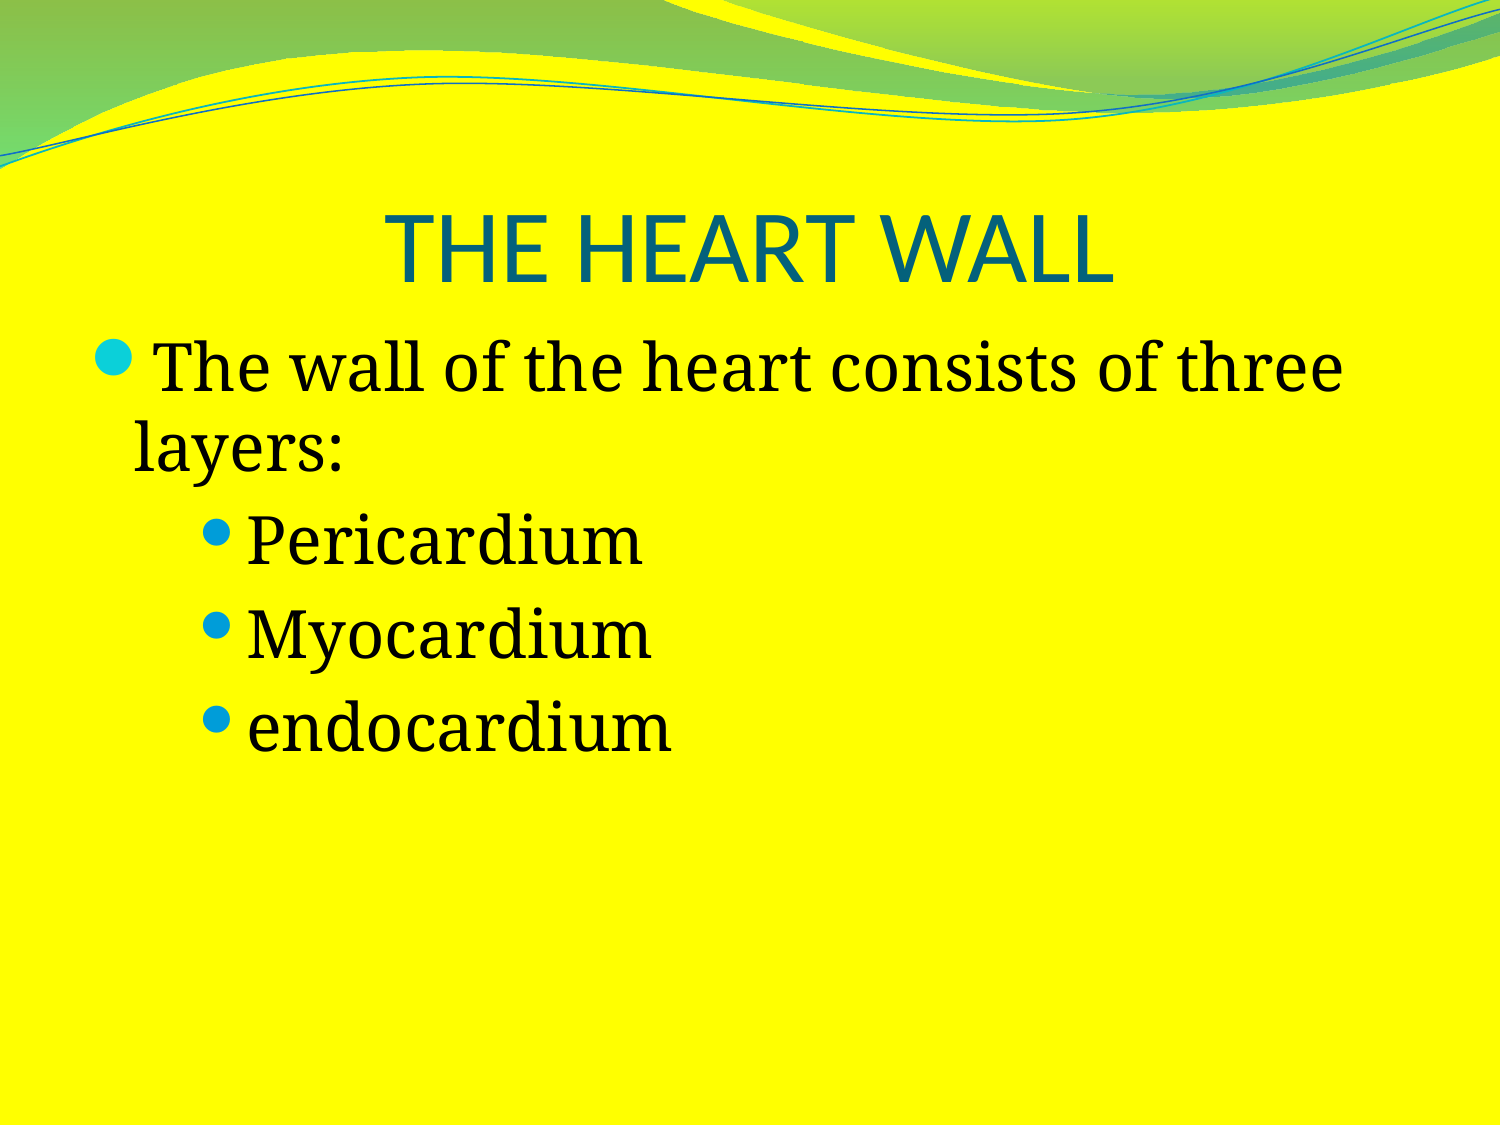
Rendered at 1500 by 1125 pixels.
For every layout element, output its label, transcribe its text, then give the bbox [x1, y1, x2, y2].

title THE HEART WALL [75, 115, 1425, 303]
list The wall of the heart consists of three layers: Pericardium Myocardium endocardium [75, 317, 1425, 1038]
